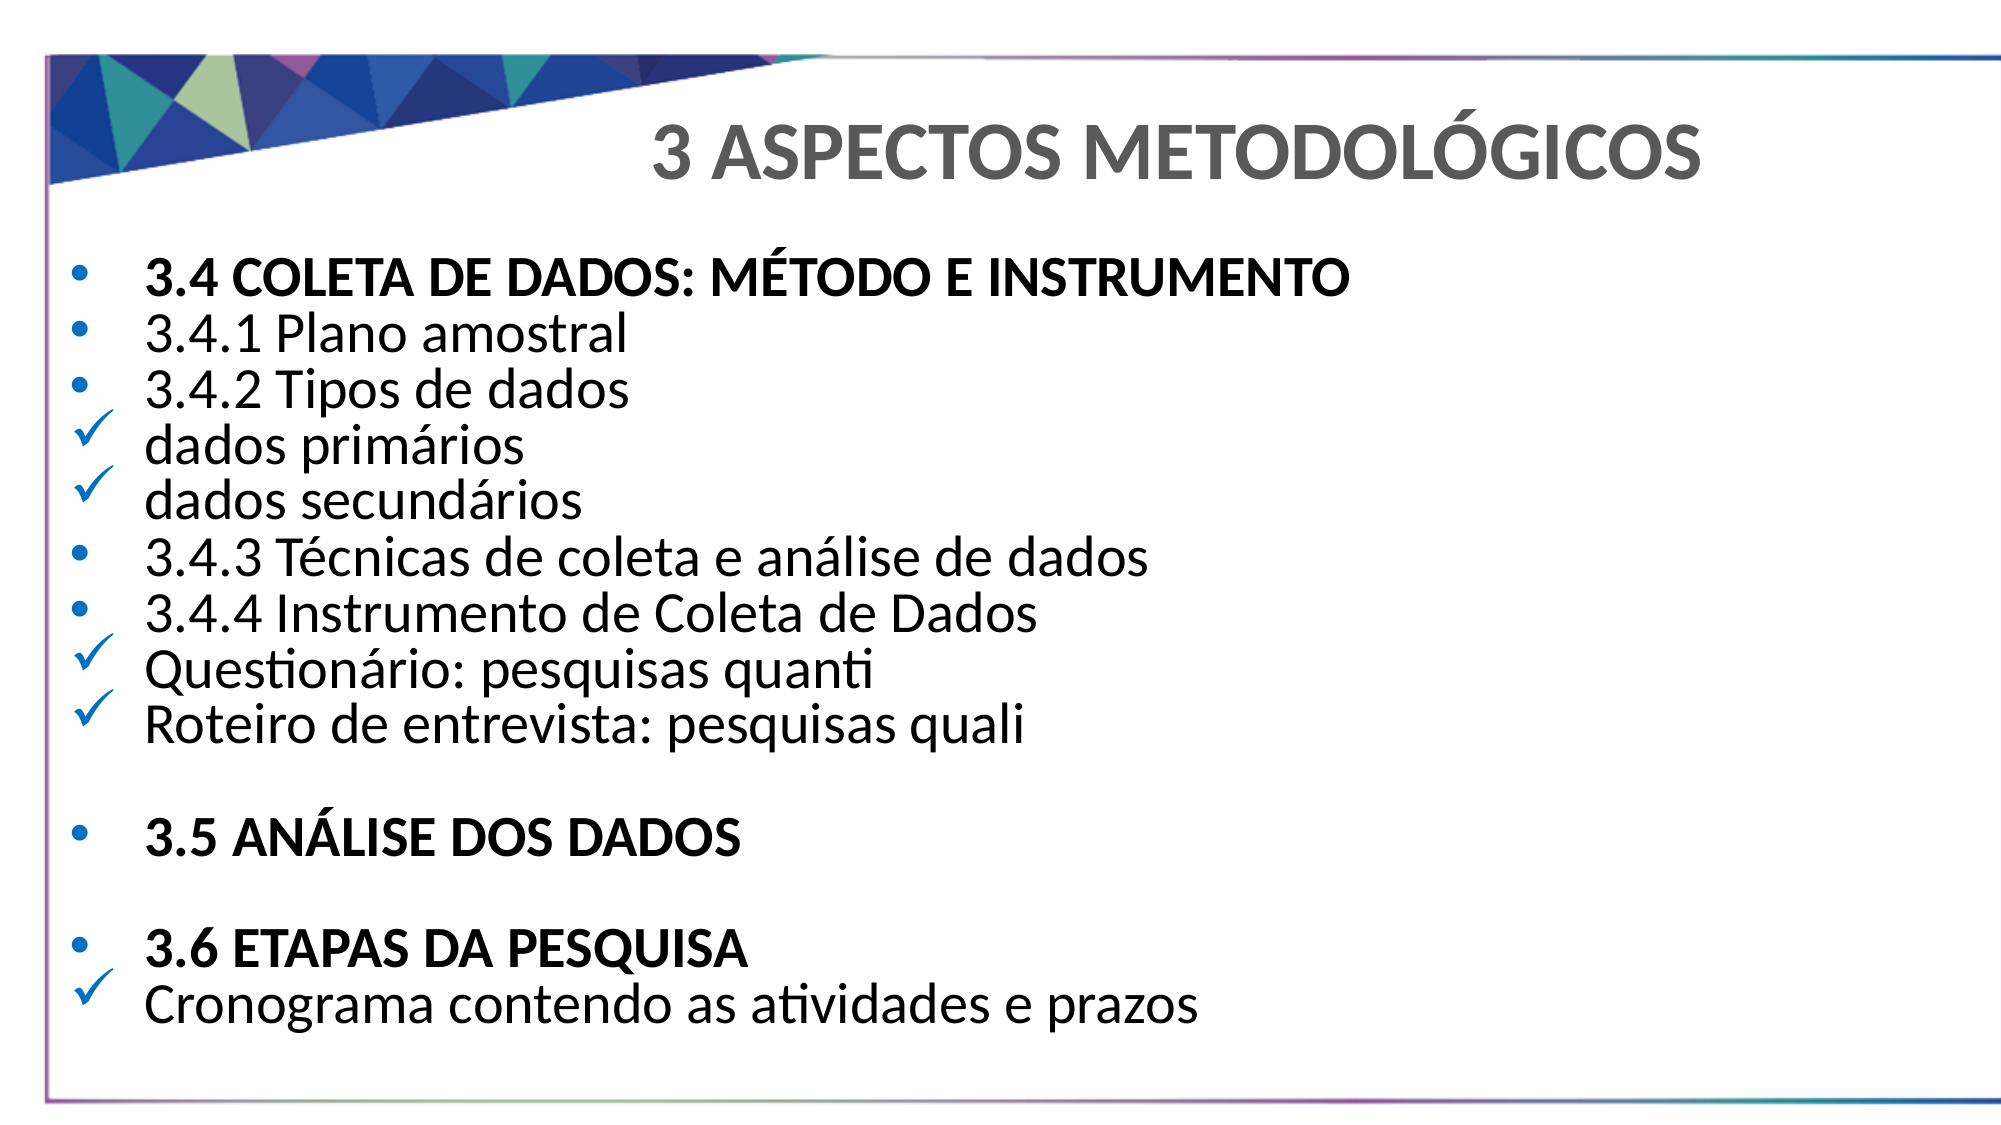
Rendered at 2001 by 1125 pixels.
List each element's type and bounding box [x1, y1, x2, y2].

text_box [0, 1, 2000, 1125]
